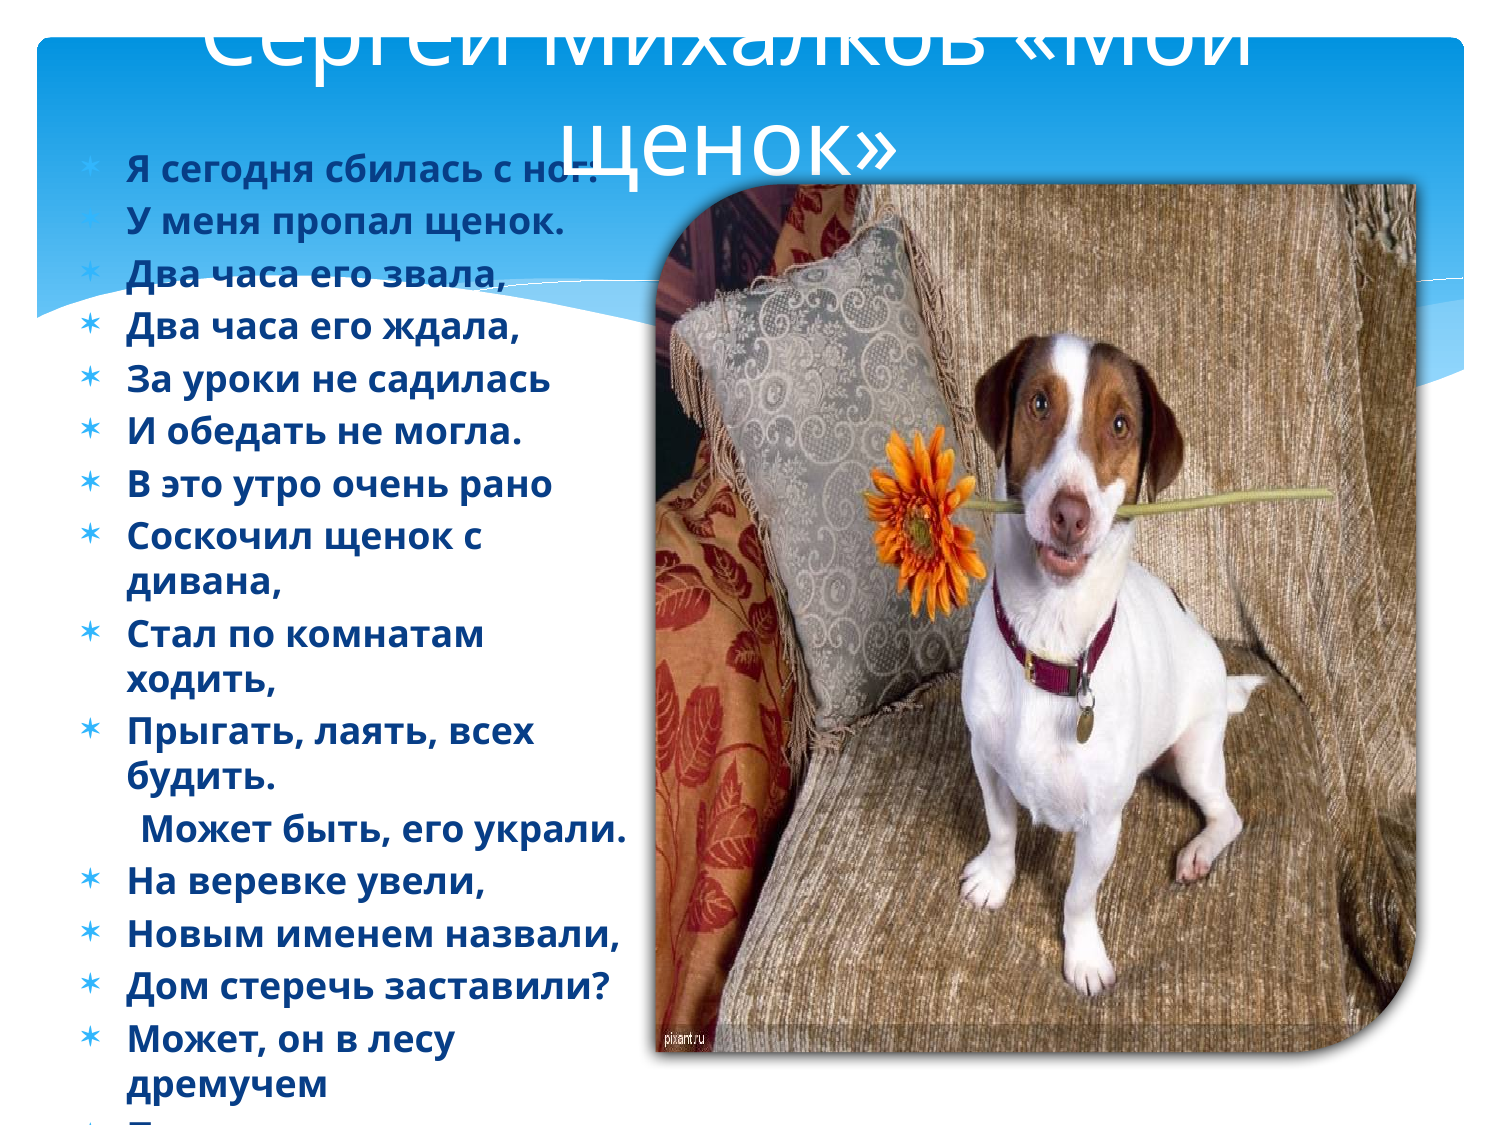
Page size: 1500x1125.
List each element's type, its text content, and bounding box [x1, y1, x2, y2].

picture [655, 184, 1417, 1053]
title Сергей Михалков «Мой щенок» [53, 19, 1404, 149]
list Я сегодня сбилась с ног: У меня пропал щенок. Два часа его звала, Два часа его ждала, За уроки не садилась И обедать не могла. В это утро очень рано Соскочил щенок с дивана, Стал по комнатам ходить, Прыгать, лаять, всех будить. Может быть, его украли. На веревке увели, Новым именем назвали, Дом стеречь заставили? Может, он в лесу дремучем Под кустом сидит колючим, Заблудился, ищет дом. Мокнет, бедный под дождём? [66, 149, 657, 1125]
